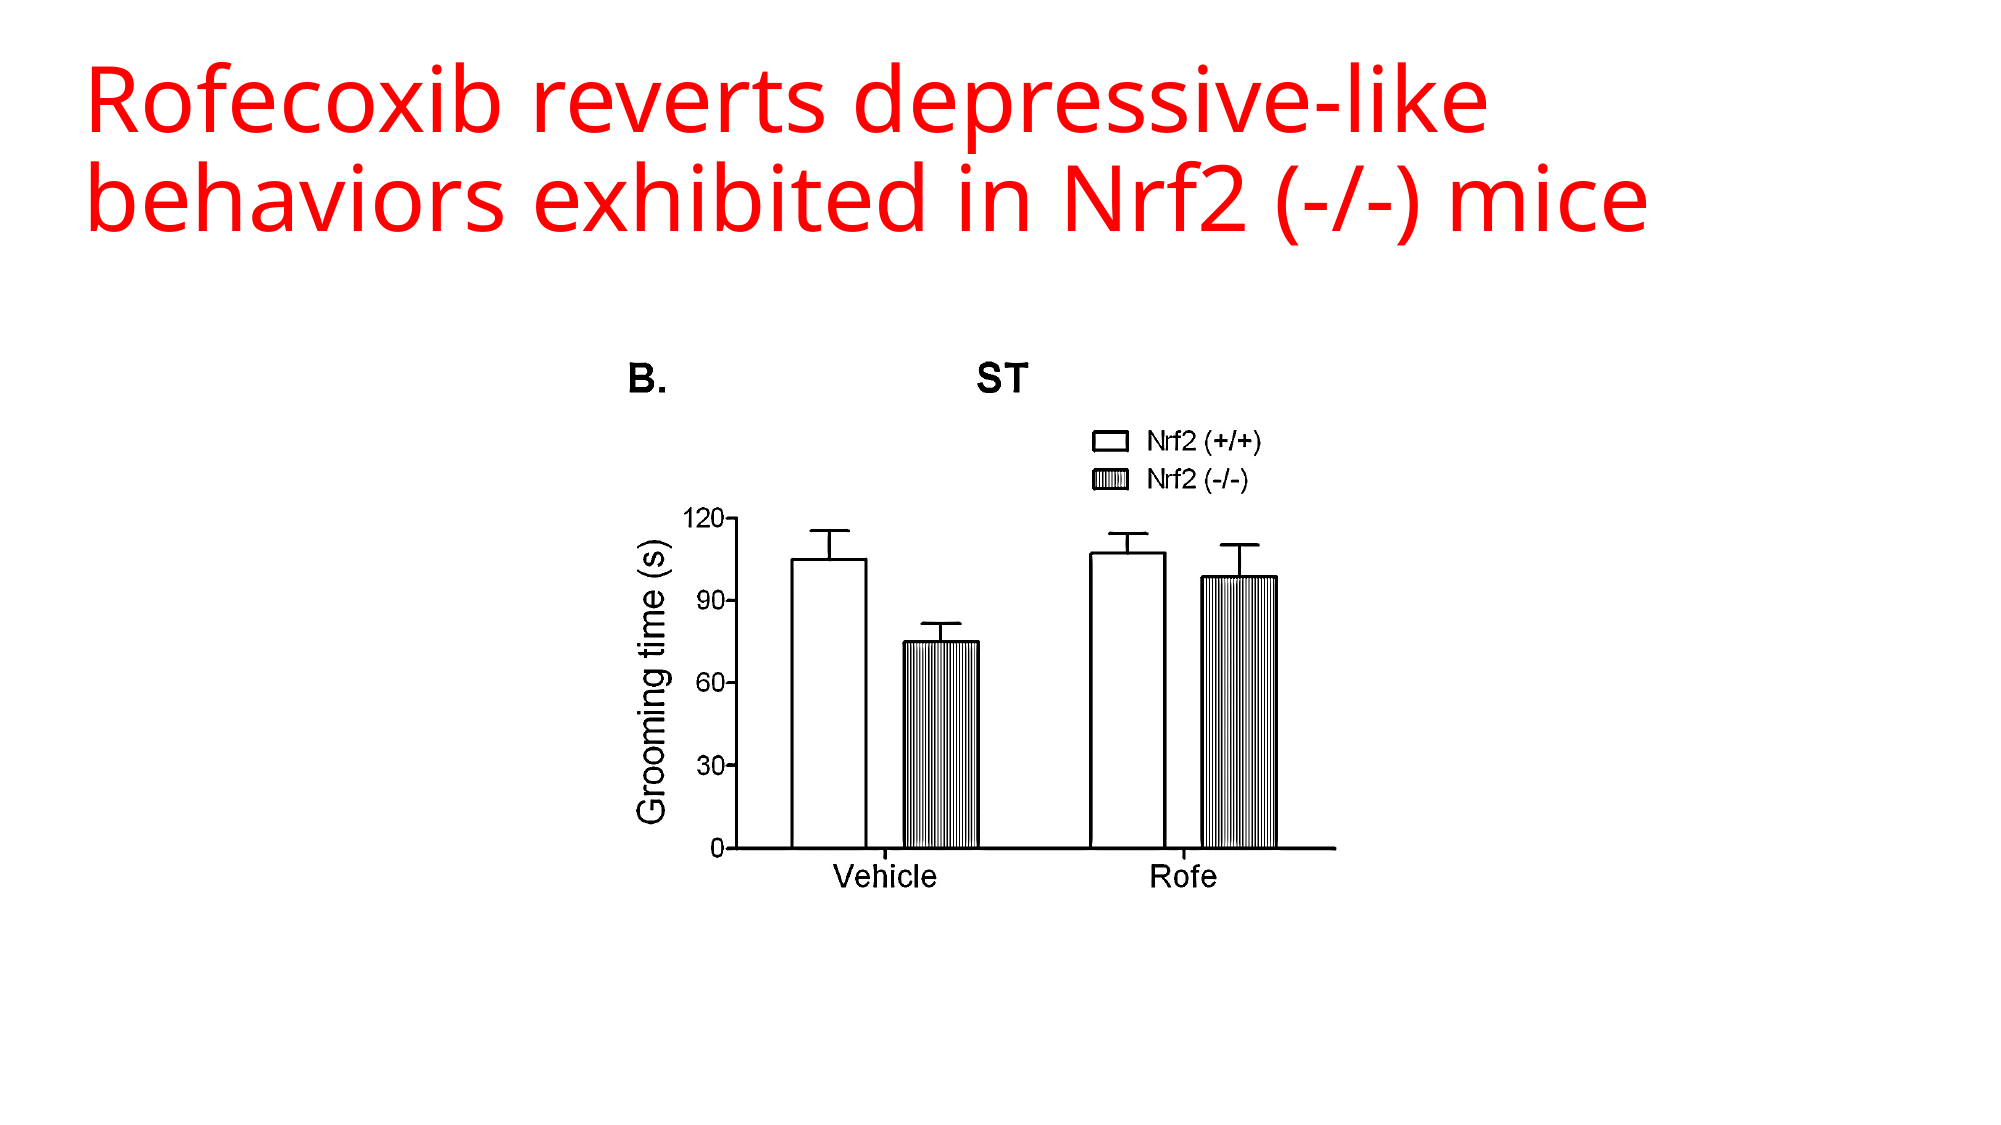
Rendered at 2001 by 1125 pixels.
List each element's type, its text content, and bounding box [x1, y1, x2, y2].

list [602, 355, 1337, 911]
title Rofecoxib reverts depressive-like behaviors exhibited in Nrf2 (-/-) mice [68, 43, 1932, 262]
